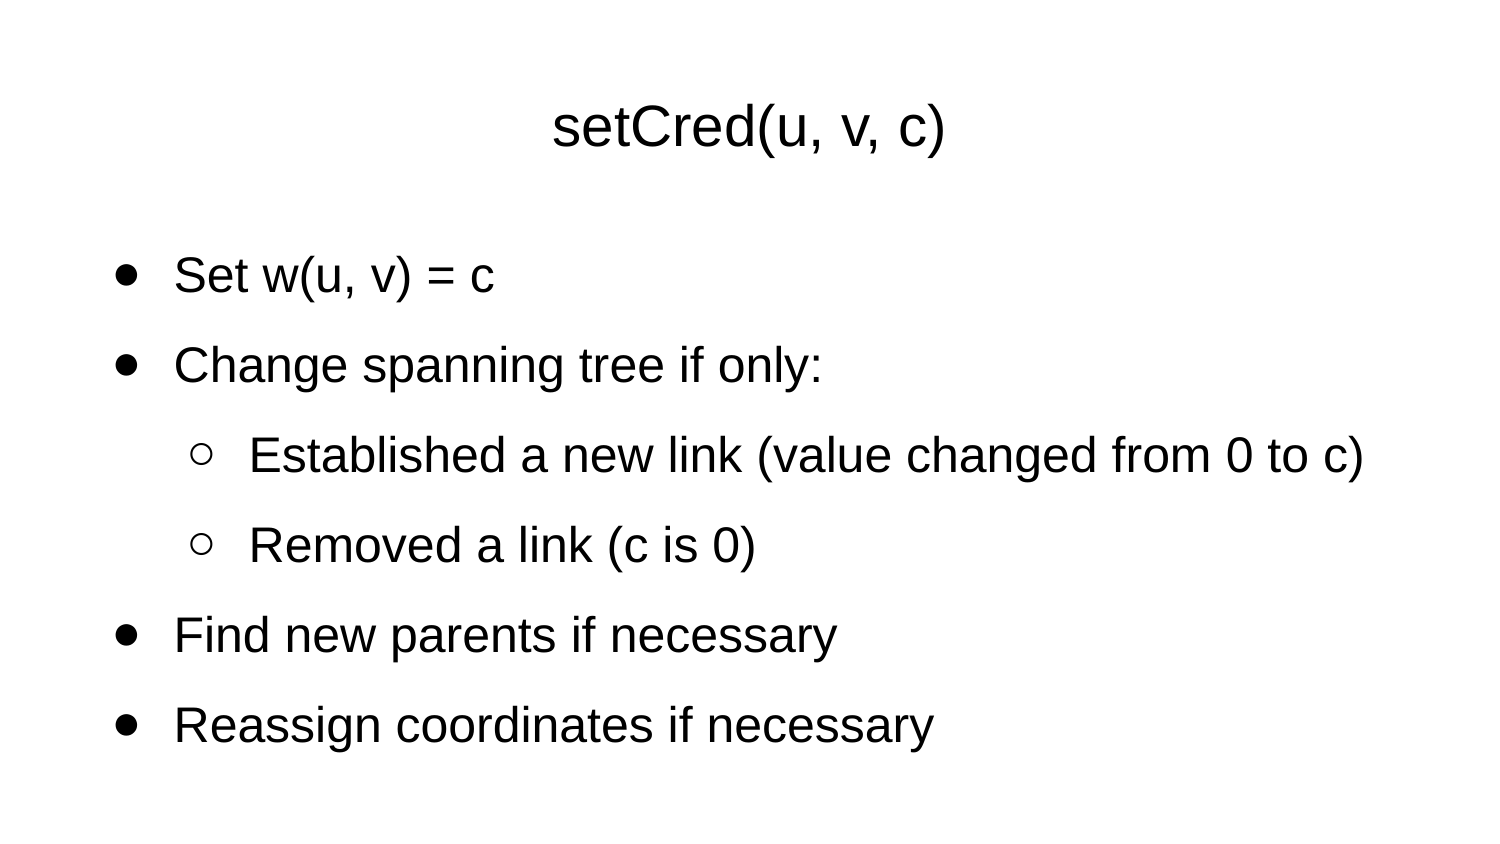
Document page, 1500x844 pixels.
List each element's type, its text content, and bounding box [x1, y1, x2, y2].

title setCred(u, v, c) [51, 72, 1449, 167]
list Set w(u, v) = c Change spanning tree if only: Established a new link (value changed from 0 to c) Removed a link (c is 0) Find new parents if necessary Reassign coordinates if necessary [83, 197, 1423, 758]
